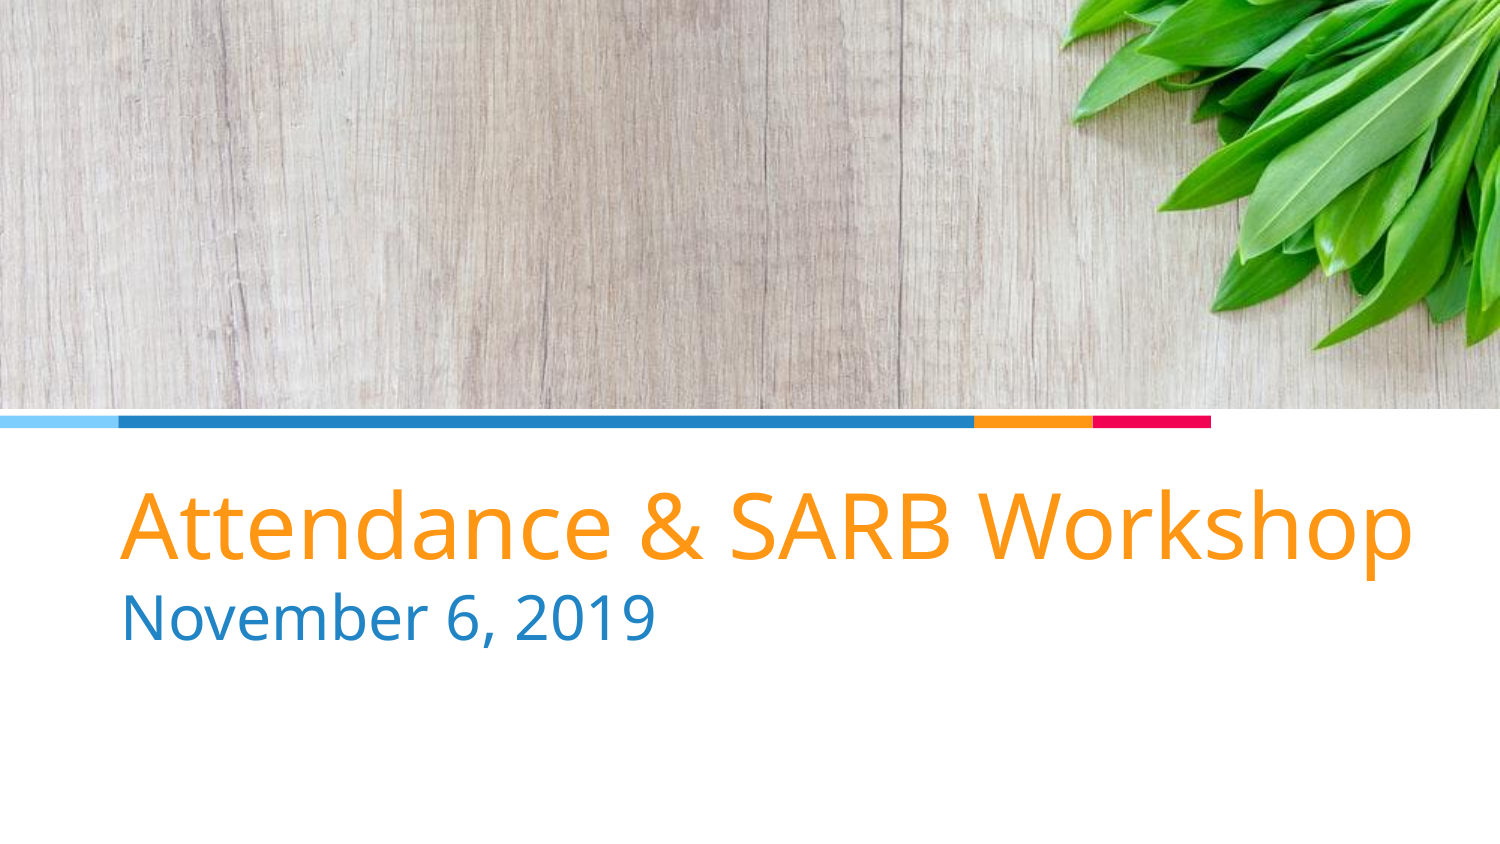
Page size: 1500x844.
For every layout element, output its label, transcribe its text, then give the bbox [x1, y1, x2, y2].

title Attendance & SARB Workshop November 6, 2019 [105, 453, 1443, 799]
picture [0, 0, 1500, 409]
